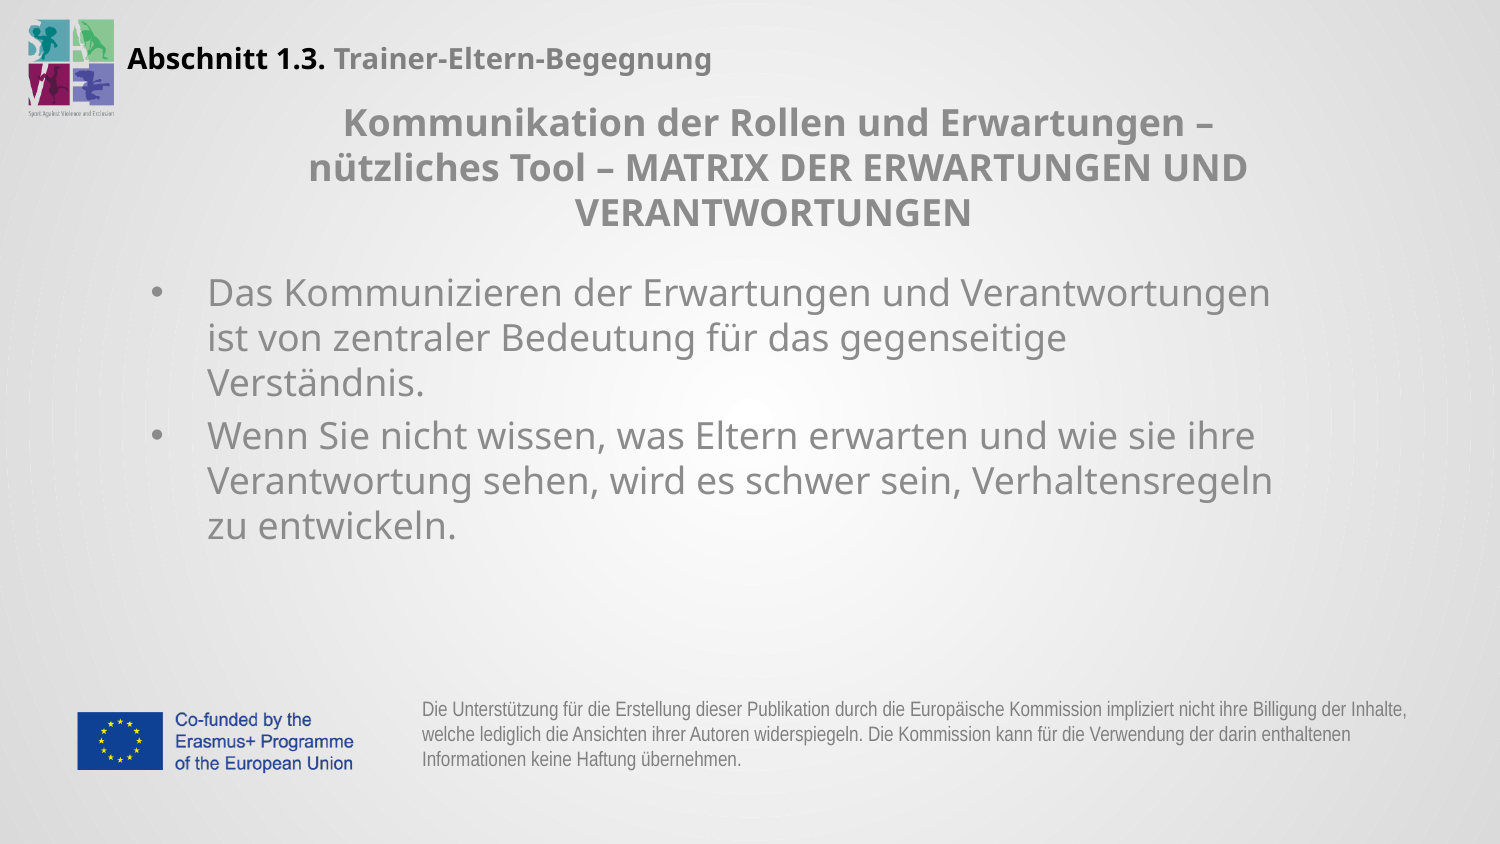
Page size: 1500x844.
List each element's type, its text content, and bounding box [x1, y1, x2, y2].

text_box Das Kommunizieren der Erwartungen und Verantwortungen ist von zentraler Bedeutung für das gegenseitige Verständnis. Wenn Sie nicht wissen, was Eltern erwarten und wie sie ihre Verantwortung sehen, wird es schwer sein, Verhaltensregeln zu entwickeln. [135, 209, 1292, 688]
subtitle Kommunikation der Rollen und Erwartungen – nützliches Tool – MATRIX DER ERWARTUNGEN UND VERANTWORTUNGEN [253, 93, 1304, 192]
text_box Die Unterstützung für die Erstellung dieser Publikation durch die Europäische Kommission impliziert nicht ihre Billigung der Inhalte, welche lediglich die Ansichten ihrer Autoren widerspiegeln. Die Kommission kann für die Verwendung der darin enthaltenen Informationen keine Haftung übernehmen. [407, 688, 1447, 778]
picture [61, 695, 375, 786]
picture [0, 0, 142, 142]
text_box Abschnitt 1.3. Trainer-Eltern-Begegnung [112, 33, 1483, 93]
